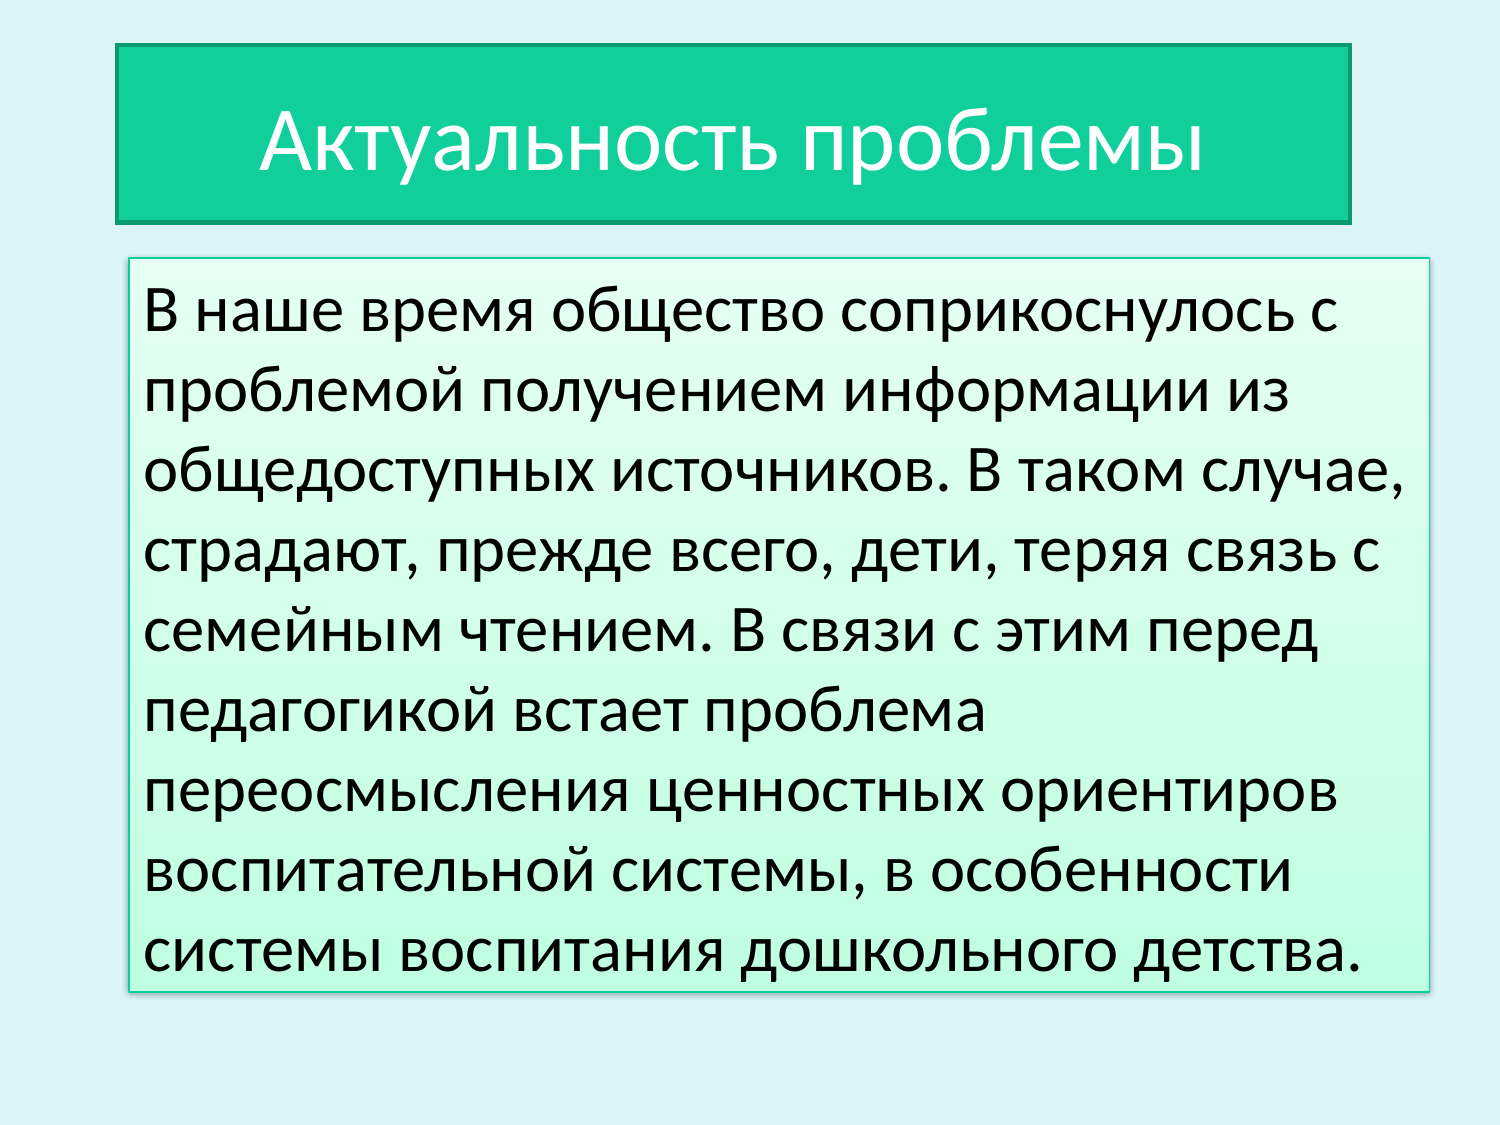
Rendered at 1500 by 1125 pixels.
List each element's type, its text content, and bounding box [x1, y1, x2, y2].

title Актуальность проблемы [115, 43, 1352, 225]
text_box В наше время общество соприкоснулось с проблемой получением информации из общедоступных источников. В таком случае, страдают, прежде всего, дети, теряя связь с семейным чтением. В связи с этим перед педагогикой встает проблема переосмысления ценностных ориентиров воспитательной системы, в особенности системы воспитания дошкольного детства. [128, 257, 1430, 993]
